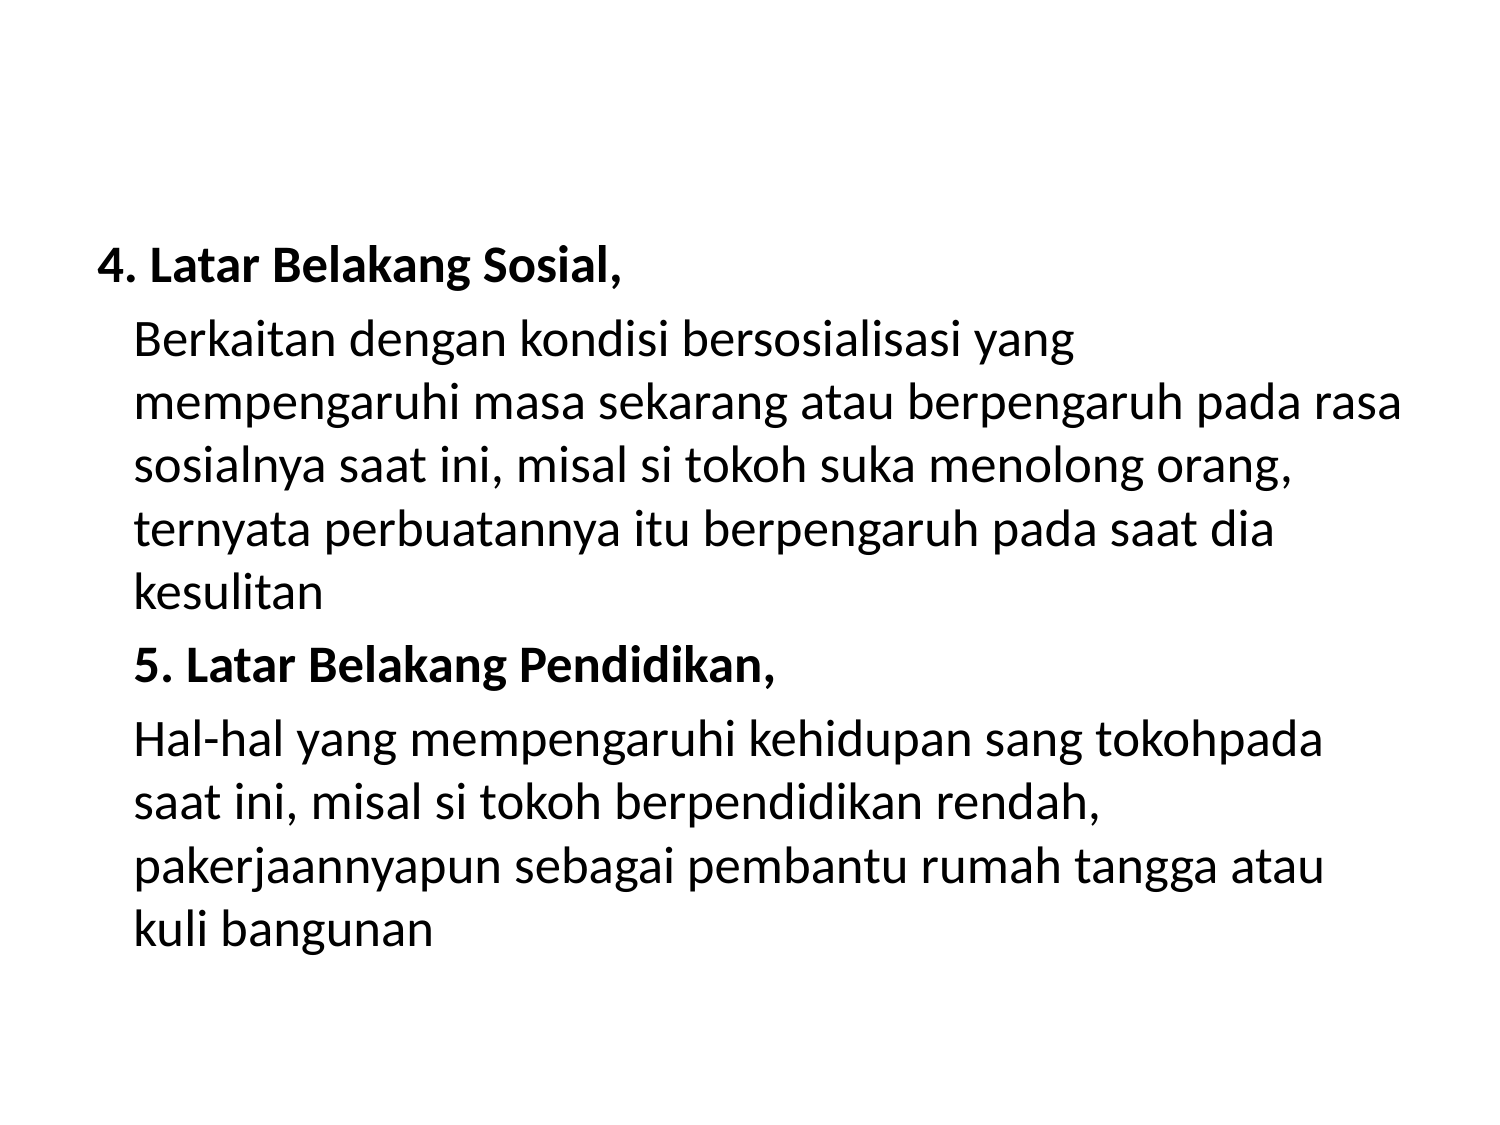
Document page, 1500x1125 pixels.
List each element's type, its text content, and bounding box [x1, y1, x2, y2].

list 4. Latar Belakang Sosial, Berkaitan dengan kondisi bersosialisasi yang mempengaruhi masa sekarang atau berpengaruh pada rasa sosialnya saat ini, misal si tokoh suka menolong orang, ternyata perbuatannya itu berpengaruh pada saat dia kesulitan 5. Latar Belakang Pendidikan, Hal-hal yang mempengaruhi kehidupan sang tokohpada saat ini, misal si tokoh berpendidikan rendah, pakerjaannyapun sebagai pembantu rumah tangga atau kuli bangunan [70, 222, 1421, 966]
